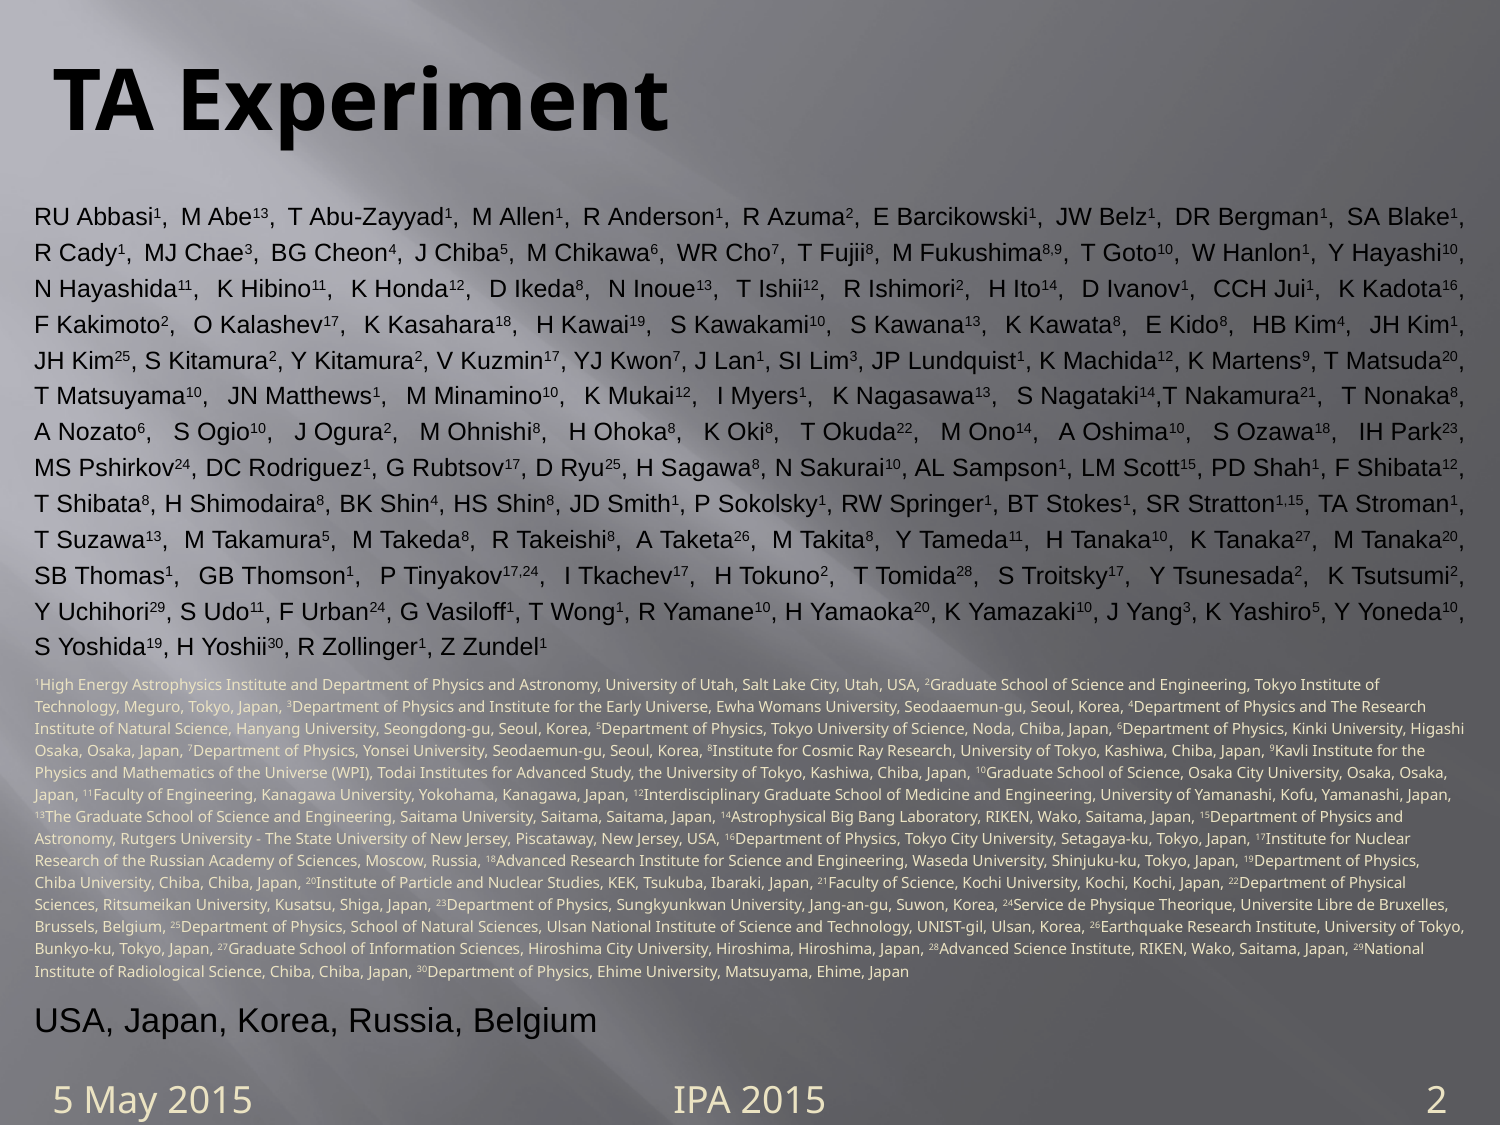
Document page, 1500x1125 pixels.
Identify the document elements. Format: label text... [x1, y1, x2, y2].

title TA Experiment [37, 37, 1463, 150]
slide_number 2 [1299, 1068, 1463, 1125]
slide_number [37, 1068, 425, 1125]
list RU Abbasi1, M Abe13, T Abu-Zayyad1, M Allen1, R Anderson1, R Azuma2, E Barcikowski1, JW Belz1, DR Bergman1, SA Blake1, R Cady1, MJ Chae3, BG Cheon4, J Chiba5, M Chikawa6, WR Cho7, T Fujii8, M Fukushima8,9, T Goto10, W Hanlon1, Y Hayashi10, N Hayashida11, K Hibino11, K Honda12, D Ikeda8, N Inoue13, T Ishii12, R Ishimori2, H Ito14, D Ivanov1, CCH Jui1, K Kadota16, F Kakimoto2, O Kalashev17, K Kasahara18, H Kawai19, S Kawakami10, S Kawana13, K Kawata8, E Kido8, HB Kim4, JH Kim1, JH Kim25, S Kitamura2, Y Kitamura2, V Kuzmin17, YJ Kwon7, J Lan1, SI Lim3, JP Lundquist1, K Machida12, K Martens9, T Matsuda20, T Matsuyama10, JN Matthews1, M Minamino10, K Mukai12, I Myers1, K Nagasawa13, S Nagataki14,T Nakamura21, T Nonaka8, A Nozato6, S Ogio10, J Ogura2, M Ohnishi8, H Ohoka8, K Oki8, T Okuda22, M Ono14, A Oshima10, S Ozawa18, IH Park23, MS Pshirkov24, DC Rodriguez1, G Rubtsov17, D Ryu25, H Sagawa8, N Sakurai10, AL Sampson1, LM Scott15, PD Shah1, F Shibata12, T Shibata8, H Shimodaira8, BK Shin4, HS Shin8, JD Smith1, P Sokolsky1, RW Springer1, BT Stokes1, SR Stratton1,15, TA Stroman1, T Suzawa13, M Takamura5, M Takeda8, R Takeishi8, A Taketa26, M Takita8, Y Tameda11, H Tanaka10, K Tanaka27, M Tanaka20, SB Thomas1, GB Thomson1, P Tinyakov17,24, I Tkachev17, H Tokuno2, T Tomida28, S Troitsky17, Y Tsunesada2, K Tsutsumi2, Y Uchihori29, S Udo11, F Urban24, G Vasiloff1, T Wong1, R Yamane10, H Yamaoka20, K Yamazaki10, J Yang3, K Yashiro5, Y Yoneda10, S Yoshida19, H Yoshii30, R Zollinger1, Z Zundel1 1High Energy Astrophysics Institute and Department of Physics and Astronomy, University of Utah, Salt Lake City, Utah, USA, 2Graduate School of Science and Engineering, Tokyo Institute of Technology, Meguro, Tokyo, Japan, 3Department of Physics and Institute for the Early Universe, Ewha Womans University, Seodaaemun-gu, Seoul, Korea, 4Department of Physics and The Research Institute of Natural Science, Hanyang University, Seongdong-gu, Seoul, Korea, 5Department of Physics, Tokyo University of Science, Noda, Chiba, Japan, 6Department of Physics, Kinki University, Higashi Osaka, Osaka, Japan, 7Department of Physics, Yonsei University, Seodaemun-gu, Seoul, Korea, 8Institute for Cosmic Ray Research, University of Tokyo, Kashiwa, Chiba, Japan, 9Kavli Institute for the Physics and Mathematics of the Universe (WPI), Todai Institutes for Advanced Study, the University of Tokyo, Kashiwa, Chiba, Japan, 10Graduate School of Science, Osaka City University, Osaka, Osaka, Japan, 11Faculty of Engineering, Kanagawa University, Yokohama, Kanagawa, Japan, 12Interdisciplinary Graduate School of Medicine and Engineering, University of Yamanashi, Kofu, Yamanashi, Japan, 13The Graduate School of Science and Engineering, Saitama University, Saitama, Saitama, Japan, 14Astrophysical Big Bang Laboratory, RIKEN, Wako, Saitama, Japan, 15Department of Physics and Astronomy, Rutgers University - The State University of New Jersey, Piscataway, New Jersey, USA, 16Department of Physics, Tokyo City University, Setagaya-ku, Tokyo, Japan, 17Institute for Nuclear Research of the Russian Academy of Sciences, Moscow, Russia, 18Advanced Research Institute for Science and Engineering, Waseda University, Shinjuku-ku, Tokyo, Japan, 19Department of Physics, Chiba University, Chiba, Chiba, Japan, 20Institute of Particle and Nuclear Studies, KEK, Tsukuba, Ibaraki, Japan, 21Faculty of Science, Kochi University, Kochi, Kochi, Japan, 22Department of Physical Sciences, Ritsumeikan University, Kusatsu, Shiga, Japan, 23Department of Physics, Sungkyunkwan University, Jang-an-gu, Suwon, Korea, 24Service de Physique Theorique, Universite Libre de Bruxelles, Brussels, Belgium, 25Department of Physics, School of Natural Sciences, Ulsan National Institute of Science and Technology, UNIST-gil, Ulsan, Korea, 26Earthquake Research Institute, University of Tokyo, Bunkyo-ku, Tokyo, Japan, 27Graduate School of Information Sciences, Hiroshima City University, Hiroshima, Hiroshima, Japan, 28Advanced Science Institute, RIKEN, Wako, Saitama, Japan, 29National Institute of Radiological Science, Chiba, Chiba, Japan, 30Department of Physics, Ehime University, Matsuyama, Ehime, Japan USA, Japan, Korea, Russia, Belgium [19, 187, 1480, 1050]
footer IPA 2015 [512, 1068, 988, 1125]
